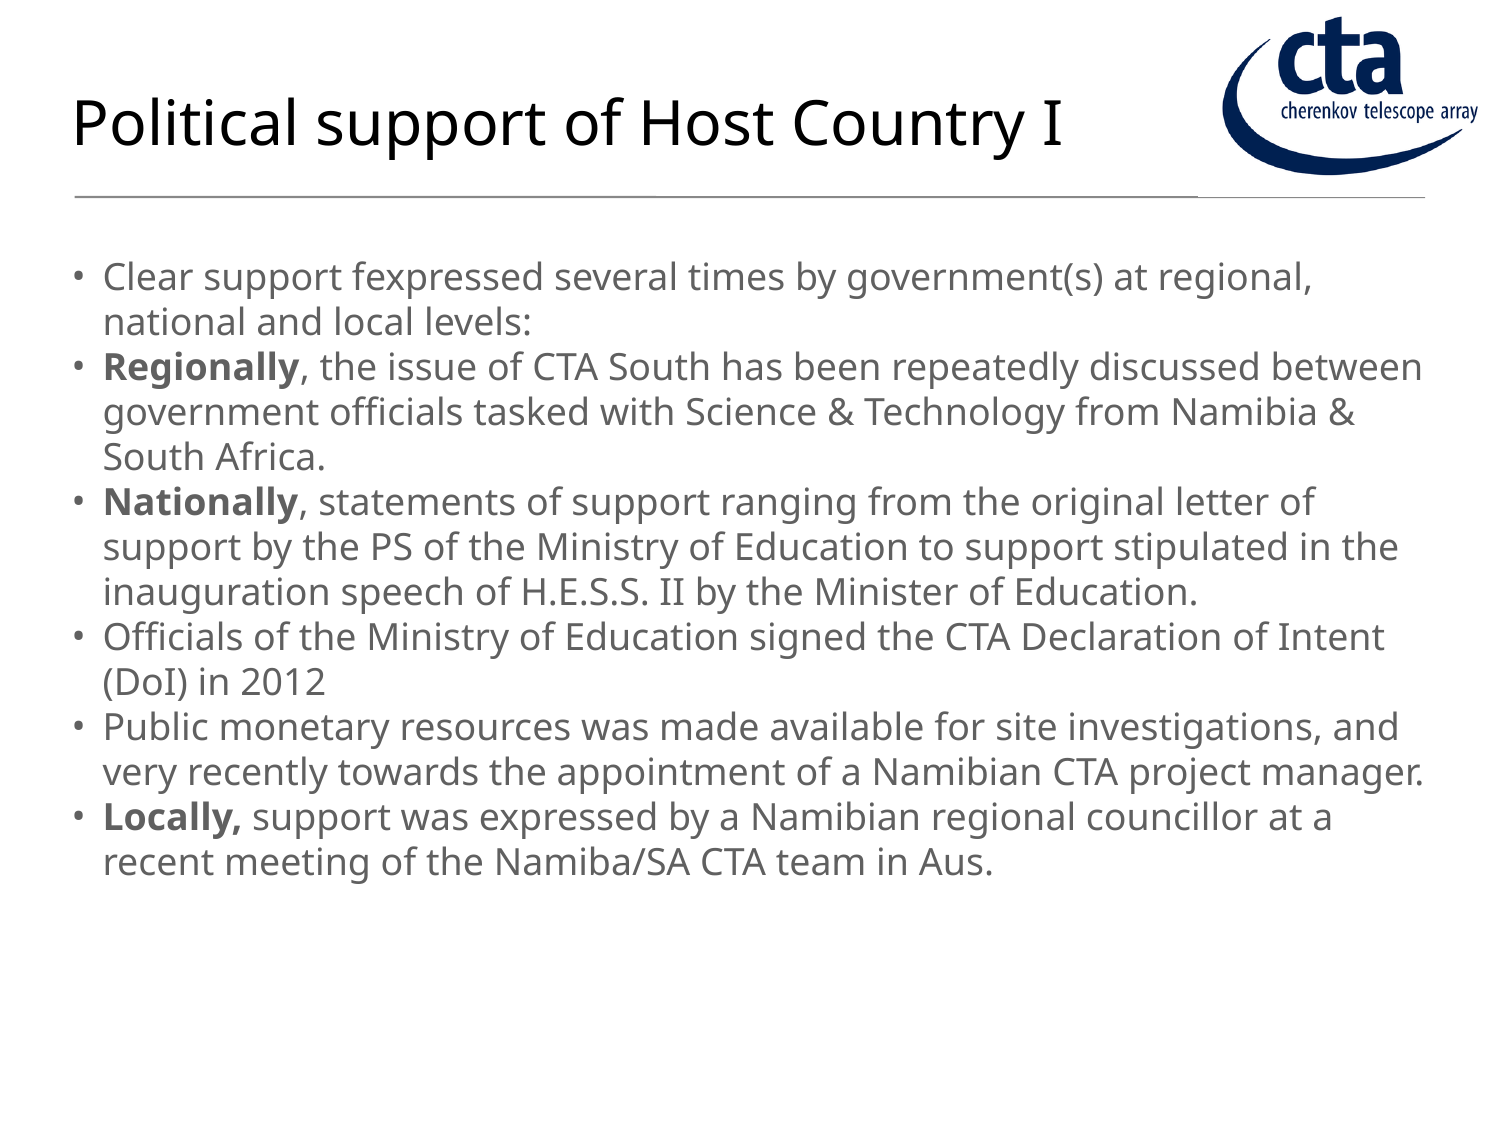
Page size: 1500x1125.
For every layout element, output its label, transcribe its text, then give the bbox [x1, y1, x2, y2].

title Political support of Host Country I [65, 38, 1435, 164]
picture [1198, 0, 1498, 197]
list Clear support fexpressed several times by government(s) at regional, national and local levels: Regionally, the issue of CTA South has been repeatedly discussed between government officials tasked with Science & Technology from Namibia & South Africa. Nationally, statements of support ranging from the original letter of support by the PS of the Ministry of Education to support stipulated in the inauguration speech of H.E.S.S. II by the Minister of Education. Officials of the Ministry of Education signed the CTA Declaration of Intent (DoI) in 2012 Public monetary resources was made available for site investigations, and very recently towards the appointment of a Namibian CTA project manager. Locally, support was expressed by a Namibian regional councillor at a recent meeting of the Namiba/SA CTA team in Aus. [65, 246, 1435, 1026]
